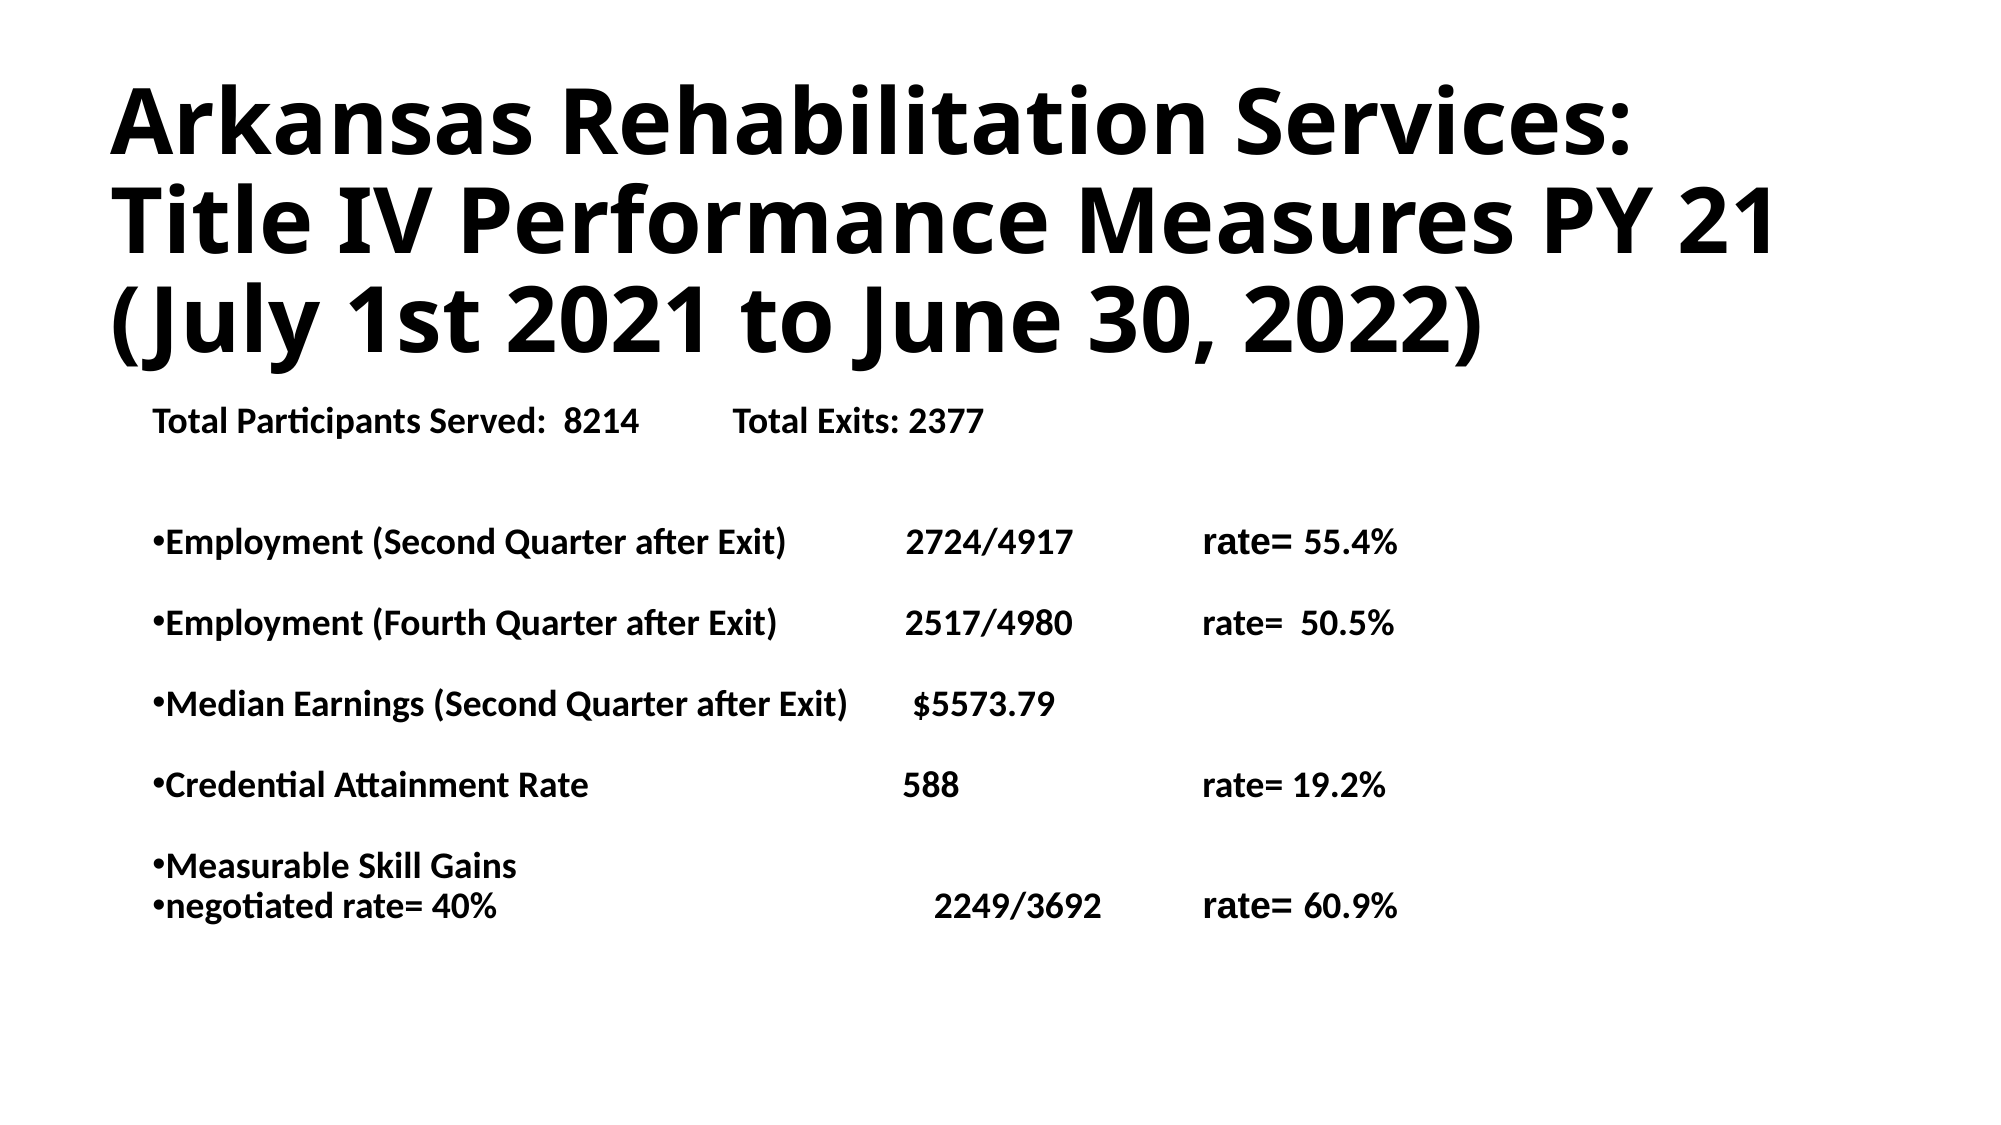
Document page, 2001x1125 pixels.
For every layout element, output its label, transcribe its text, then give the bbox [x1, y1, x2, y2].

list Total Participants Served: 8214 Total Exits: 2377 Employment (Second Quarter after Exit) 2724/4917 rate= 55.4% Employment (Fourth Quarter after Exit) 2517/4980 rate= 50.5% Median Earnings (Second Quarter after Exit) $5573.79 Credential Attainment Rate 588 rate= 19.2% Measurable Skill Gains negotiated rate= 40% 2249/3692 rate= 60.9% [137, 226, 1863, 1014]
title Arkansas Rehabilitation Services: Title IV Performance Measures PY 21 (July 1st 2021 to June 30, 2022) [95, 88, 1821, 359]
